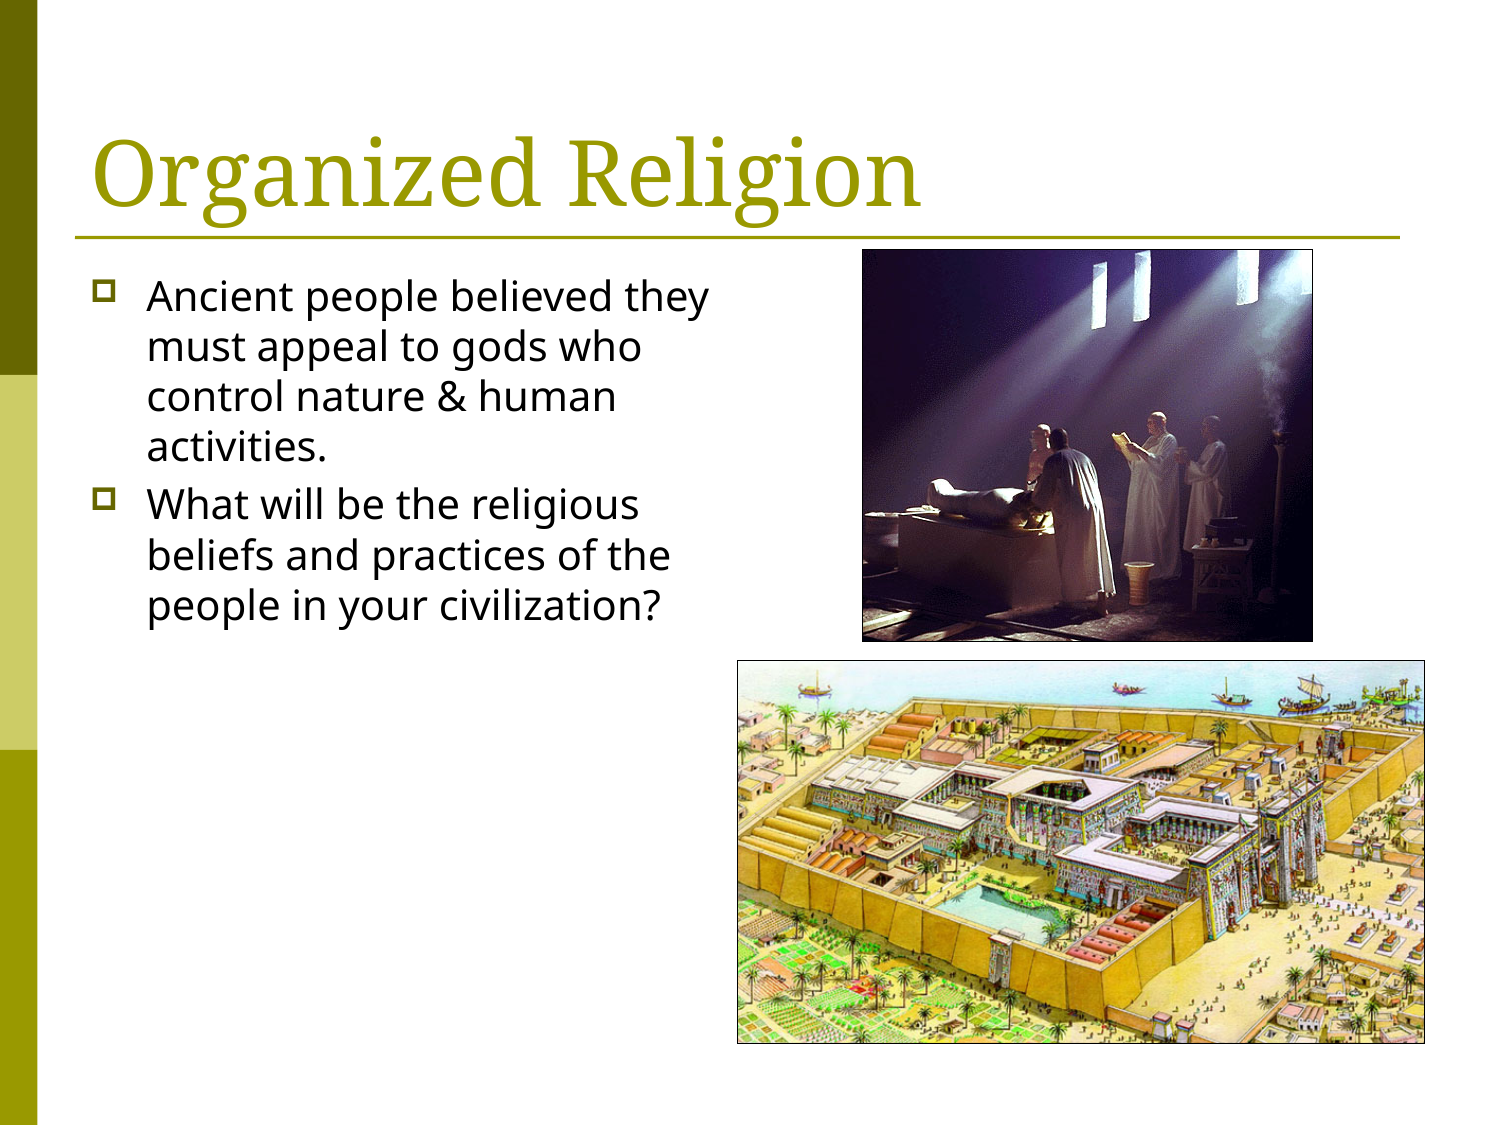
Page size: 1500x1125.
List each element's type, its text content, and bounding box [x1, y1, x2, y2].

title Organized Religion [75, 45, 1425, 233]
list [862, 249, 1313, 642]
list Ancient people believed they must appeal to gods who control nature & human activities. What will be the religious beliefs and practices of the people in your civilization? [75, 262, 738, 1063]
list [737, 660, 1426, 1045]
